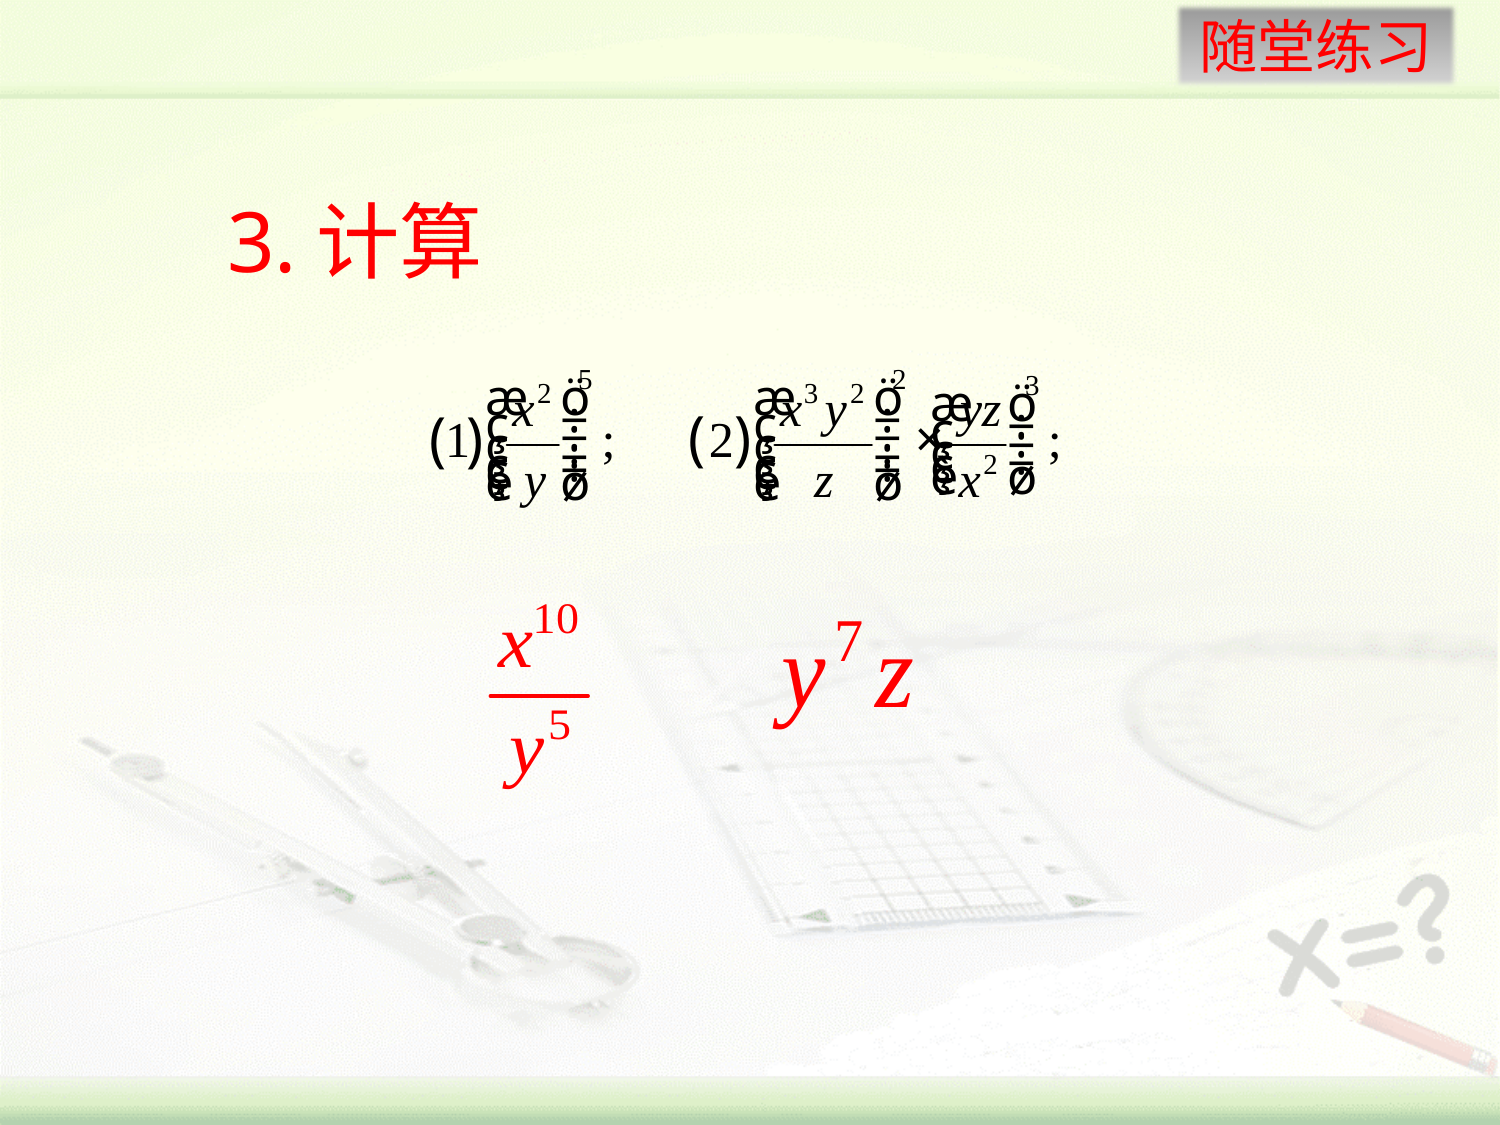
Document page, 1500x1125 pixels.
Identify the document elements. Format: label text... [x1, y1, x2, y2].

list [756, 595, 931, 745]
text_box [684, 357, 1070, 525]
picture [0, 0, 1500, 1125]
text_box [426, 357, 623, 525]
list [477, 583, 600, 798]
text_box 3.计算 [212, 182, 499, 297]
